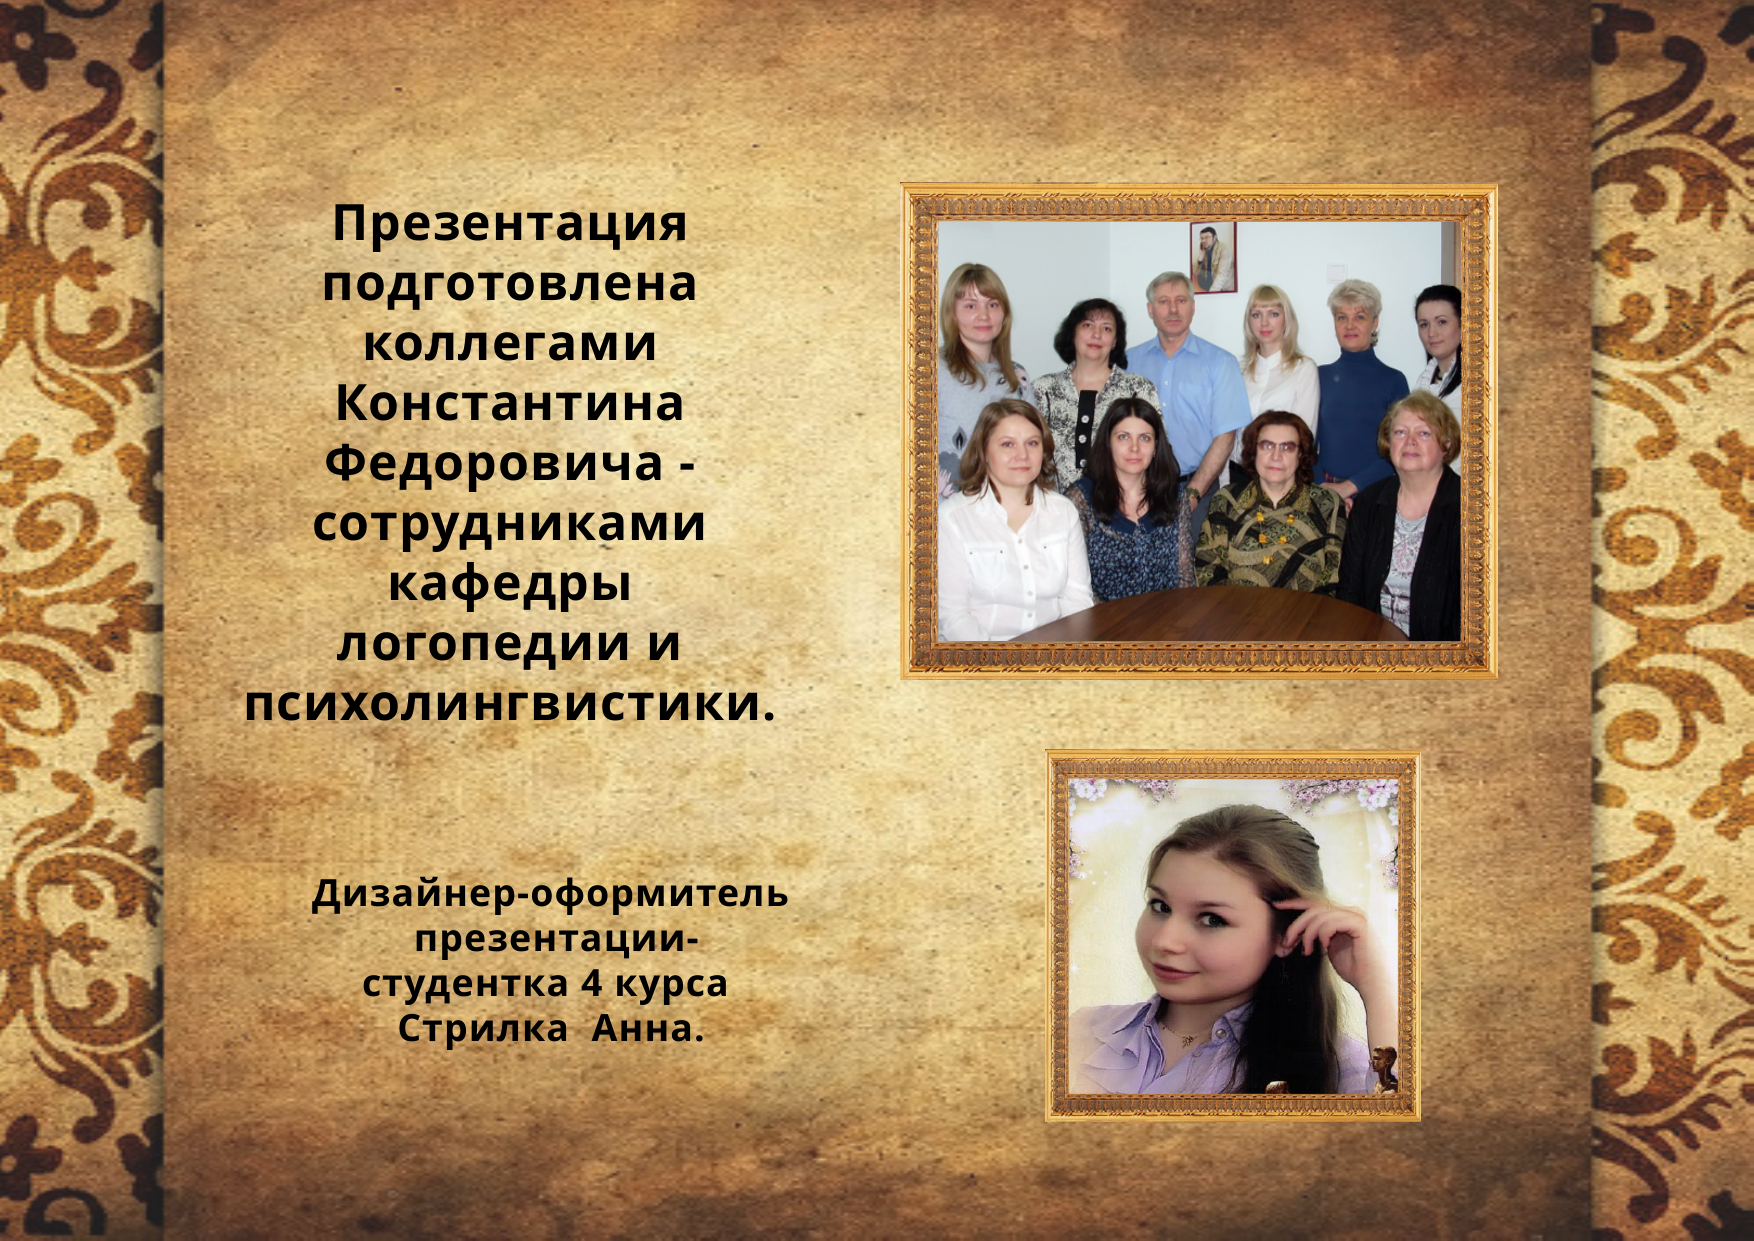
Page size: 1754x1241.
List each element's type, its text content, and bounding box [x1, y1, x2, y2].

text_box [1045, 749, 1421, 1123]
text_box Дизайнер-оформитель презентации- студентка 4 курса Стрилка Анна. [261, 861, 852, 1056]
text_box Презентация подготовлена коллегами Константина Федоровича - сотрудниками кафедры логопедии и психолингвистики. [227, 182, 795, 738]
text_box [900, 182, 1498, 680]
